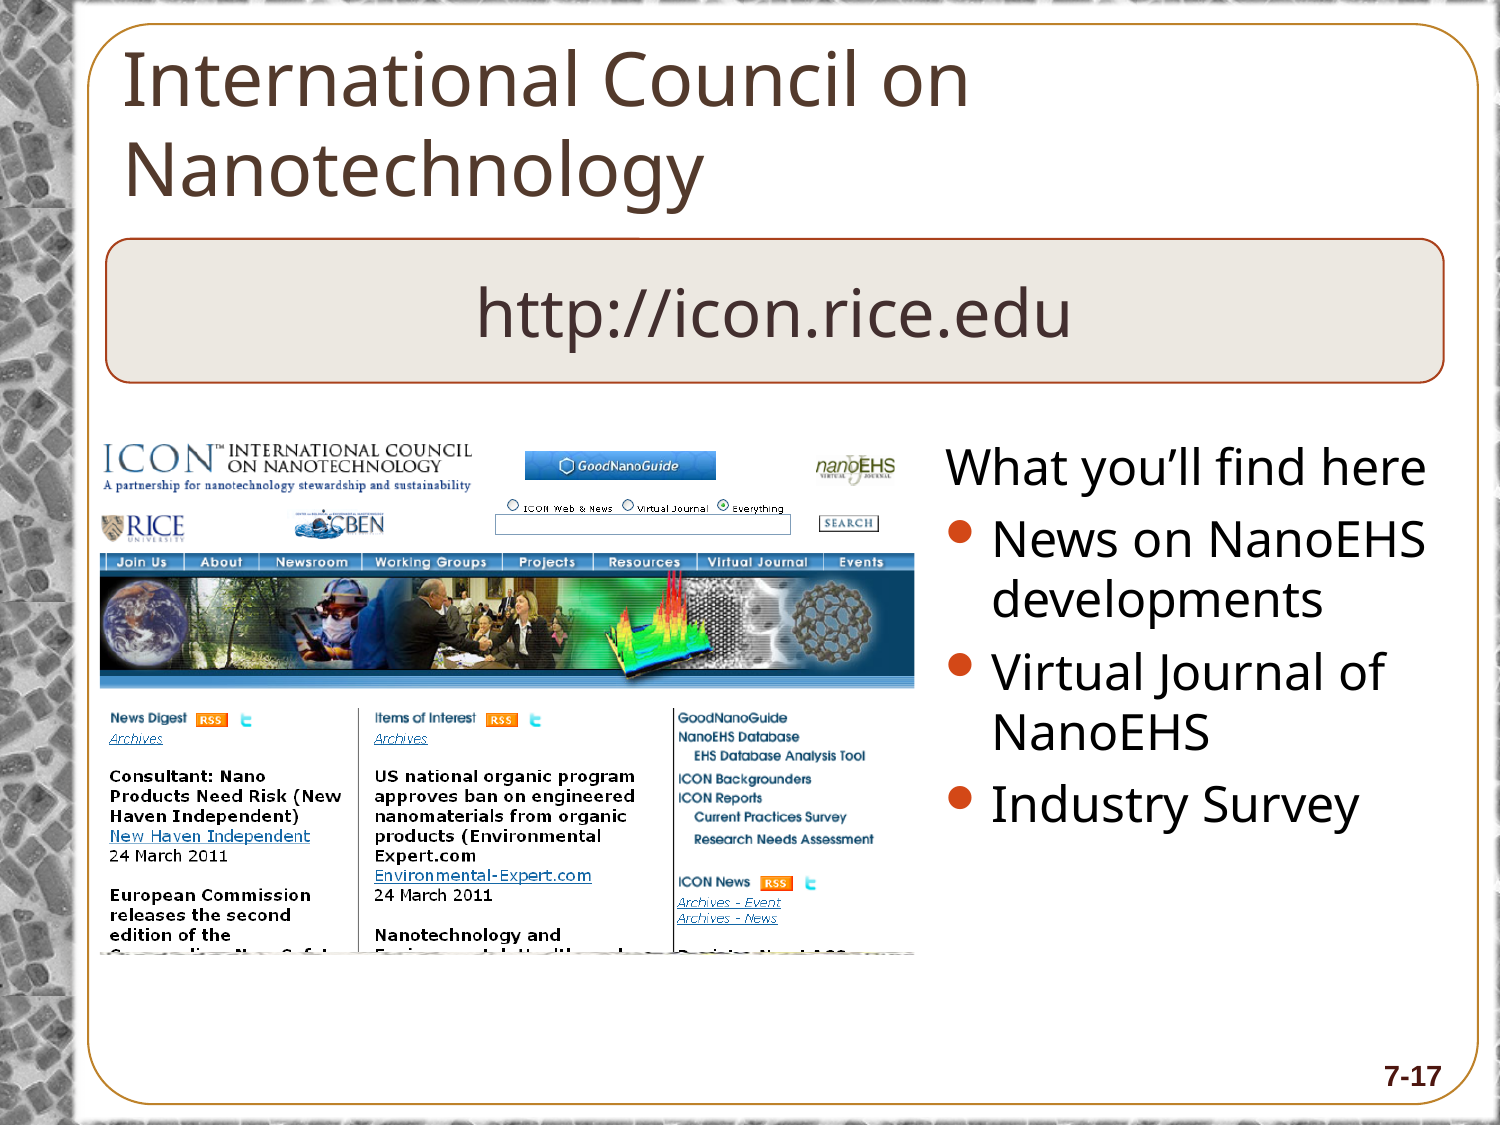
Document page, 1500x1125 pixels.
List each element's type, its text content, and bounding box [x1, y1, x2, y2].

picture [99, 430, 915, 955]
text_box http://icon.rice.edu [105, 237, 1445, 384]
list What you’ll find here News on NanoEHS developments Virtual Journal of NanoEHS Industry Survey [916, 427, 1444, 1039]
table_header Research Paper [0, 0, 72, 1125]
title International Council on Nanotechnology [107, 53, 1457, 189]
